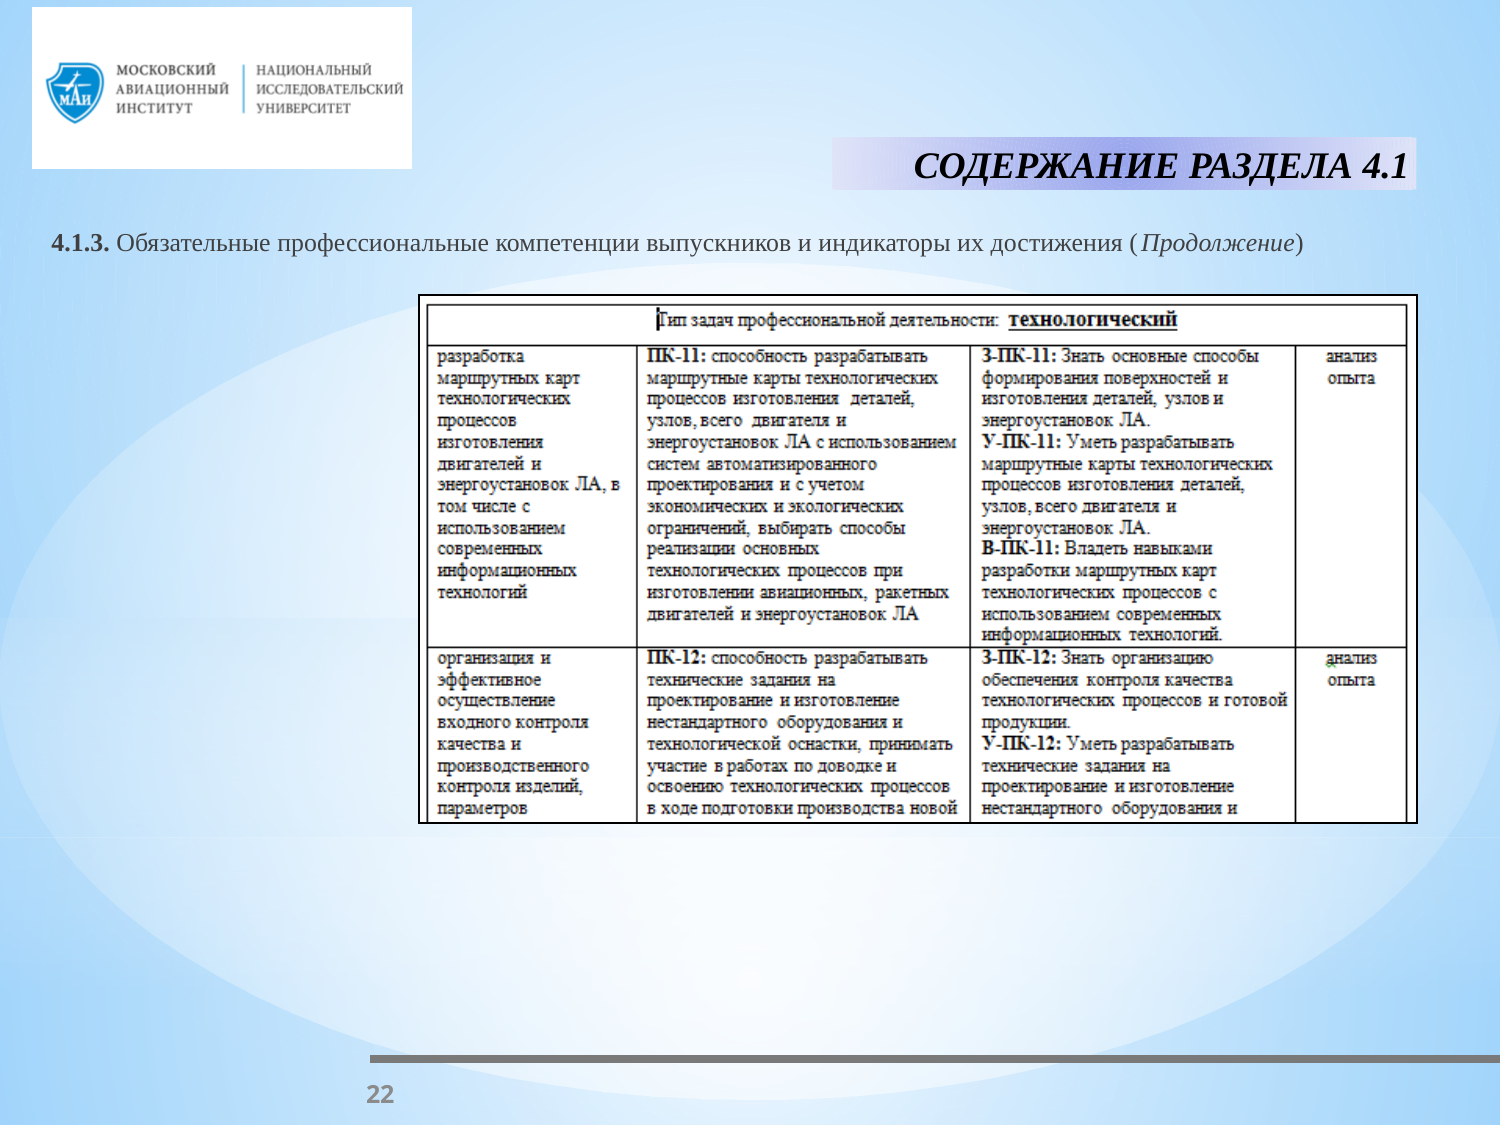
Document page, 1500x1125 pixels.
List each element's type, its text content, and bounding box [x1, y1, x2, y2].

picture [32, 7, 412, 169]
slide_number 22 [230, 1065, 531, 1125]
text_box 4.1.3. Обязательные профессиональные компетенции выпускников и индикаторы их достижения (Продолжение) [29, 217, 1417, 291]
text_box СОДЕРЖАНИЕ РАЗДЕЛА 4.1 [832, 137, 1417, 190]
picture [419, 295, 1417, 823]
